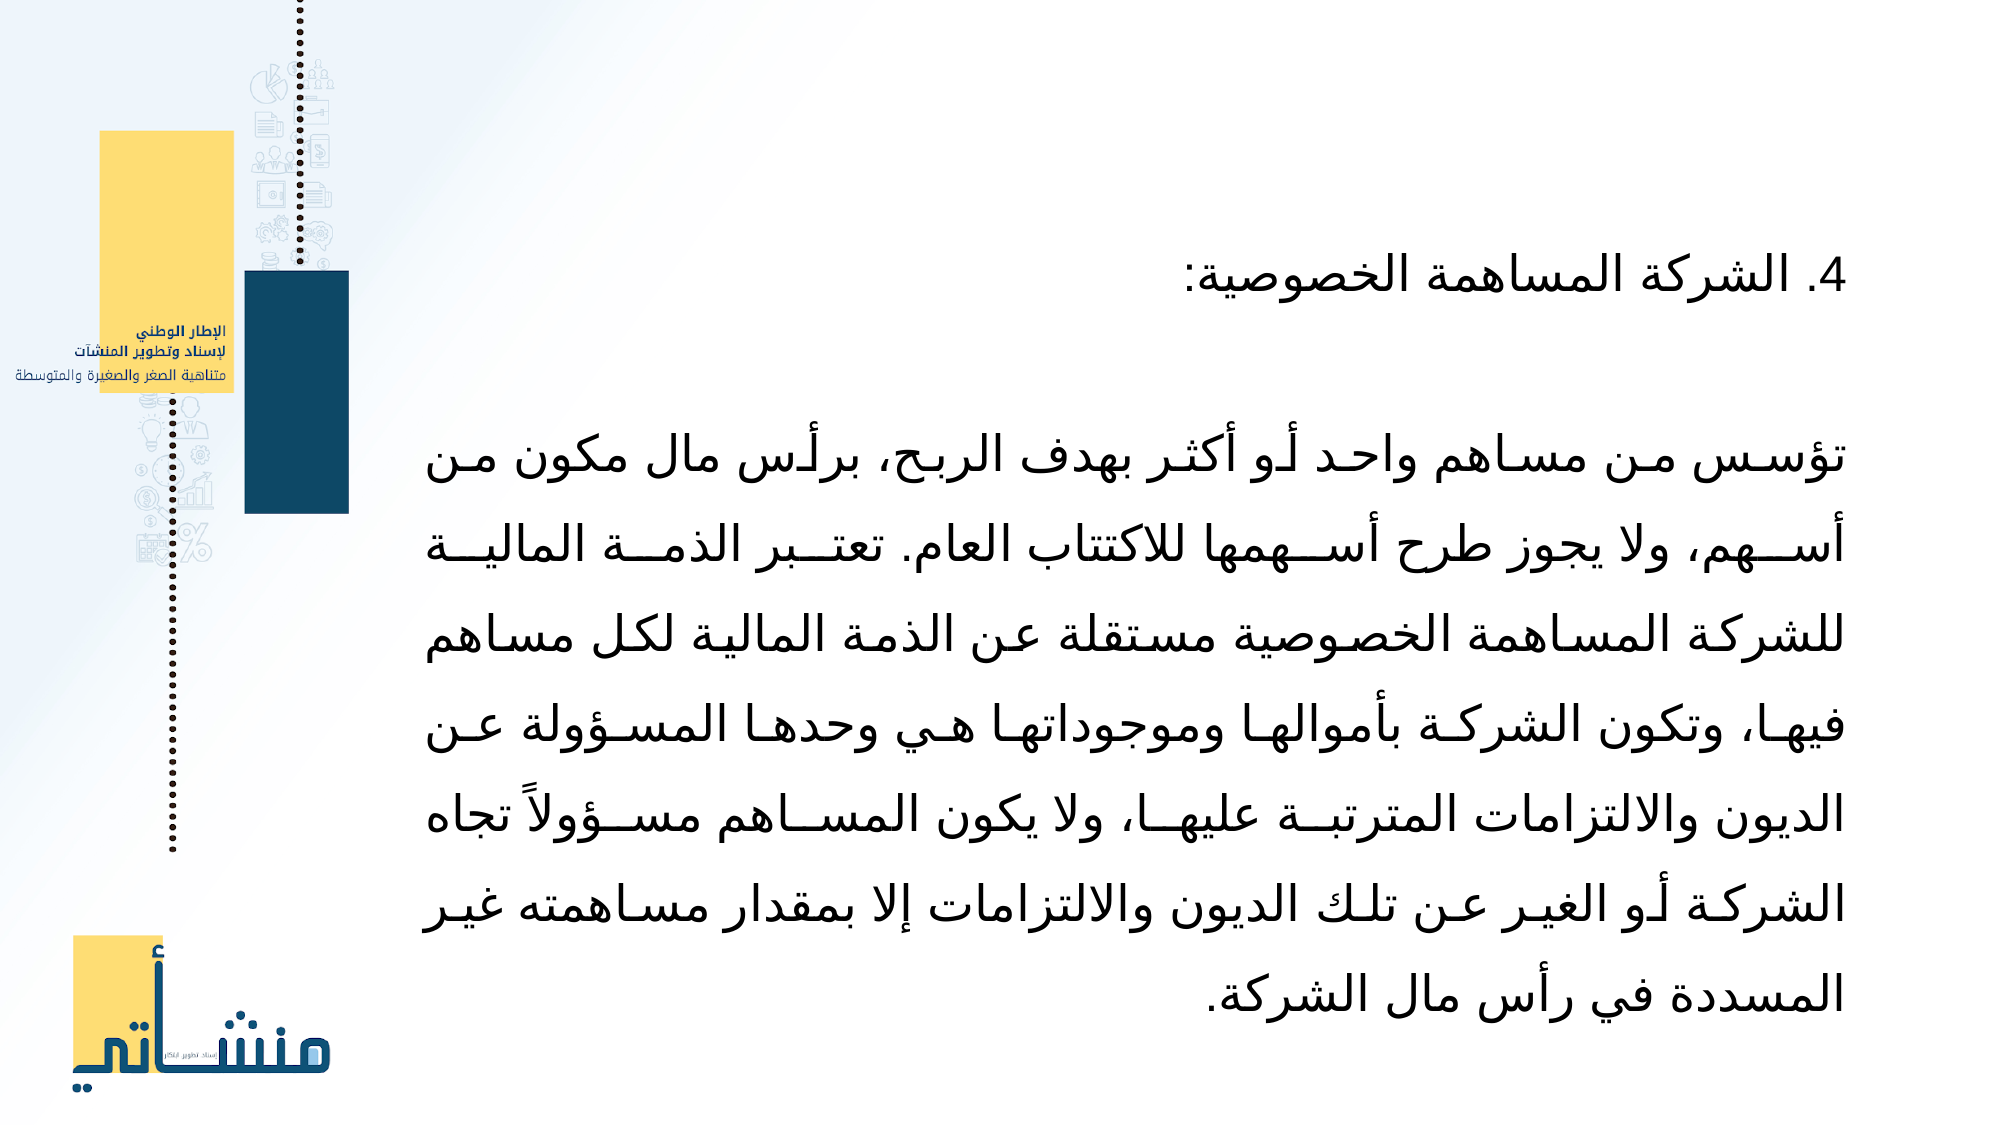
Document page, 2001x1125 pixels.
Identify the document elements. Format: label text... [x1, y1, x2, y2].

text_box 4. الشركة المساهمة الخصوصية: تؤسس من مساهم واحد أو أكثر بهدف الربح، برأس مال مكون من أسهم، ولا يجوز طرح أسهمها للاكتتاب العام. تعتبر الذمة المالية للشركة المساهمة الخصوصية مستقلة عن الذمة المالية لكل مساهم فيها، وتكون الشركة بأموالها وموجوداتها هي وحدها المسؤولة عن الديون والالتزامات المترتبة عليها، ولا يكون المساهم مسؤولاً تجاه الشركة أو الغير عن تلك الديون والالتزامات إلا بمقدار مساهمته غير المسددة في رأس مال الشركة. [409, 203, 1862, 1099]
picture [0, 0, 2001, 1125]
